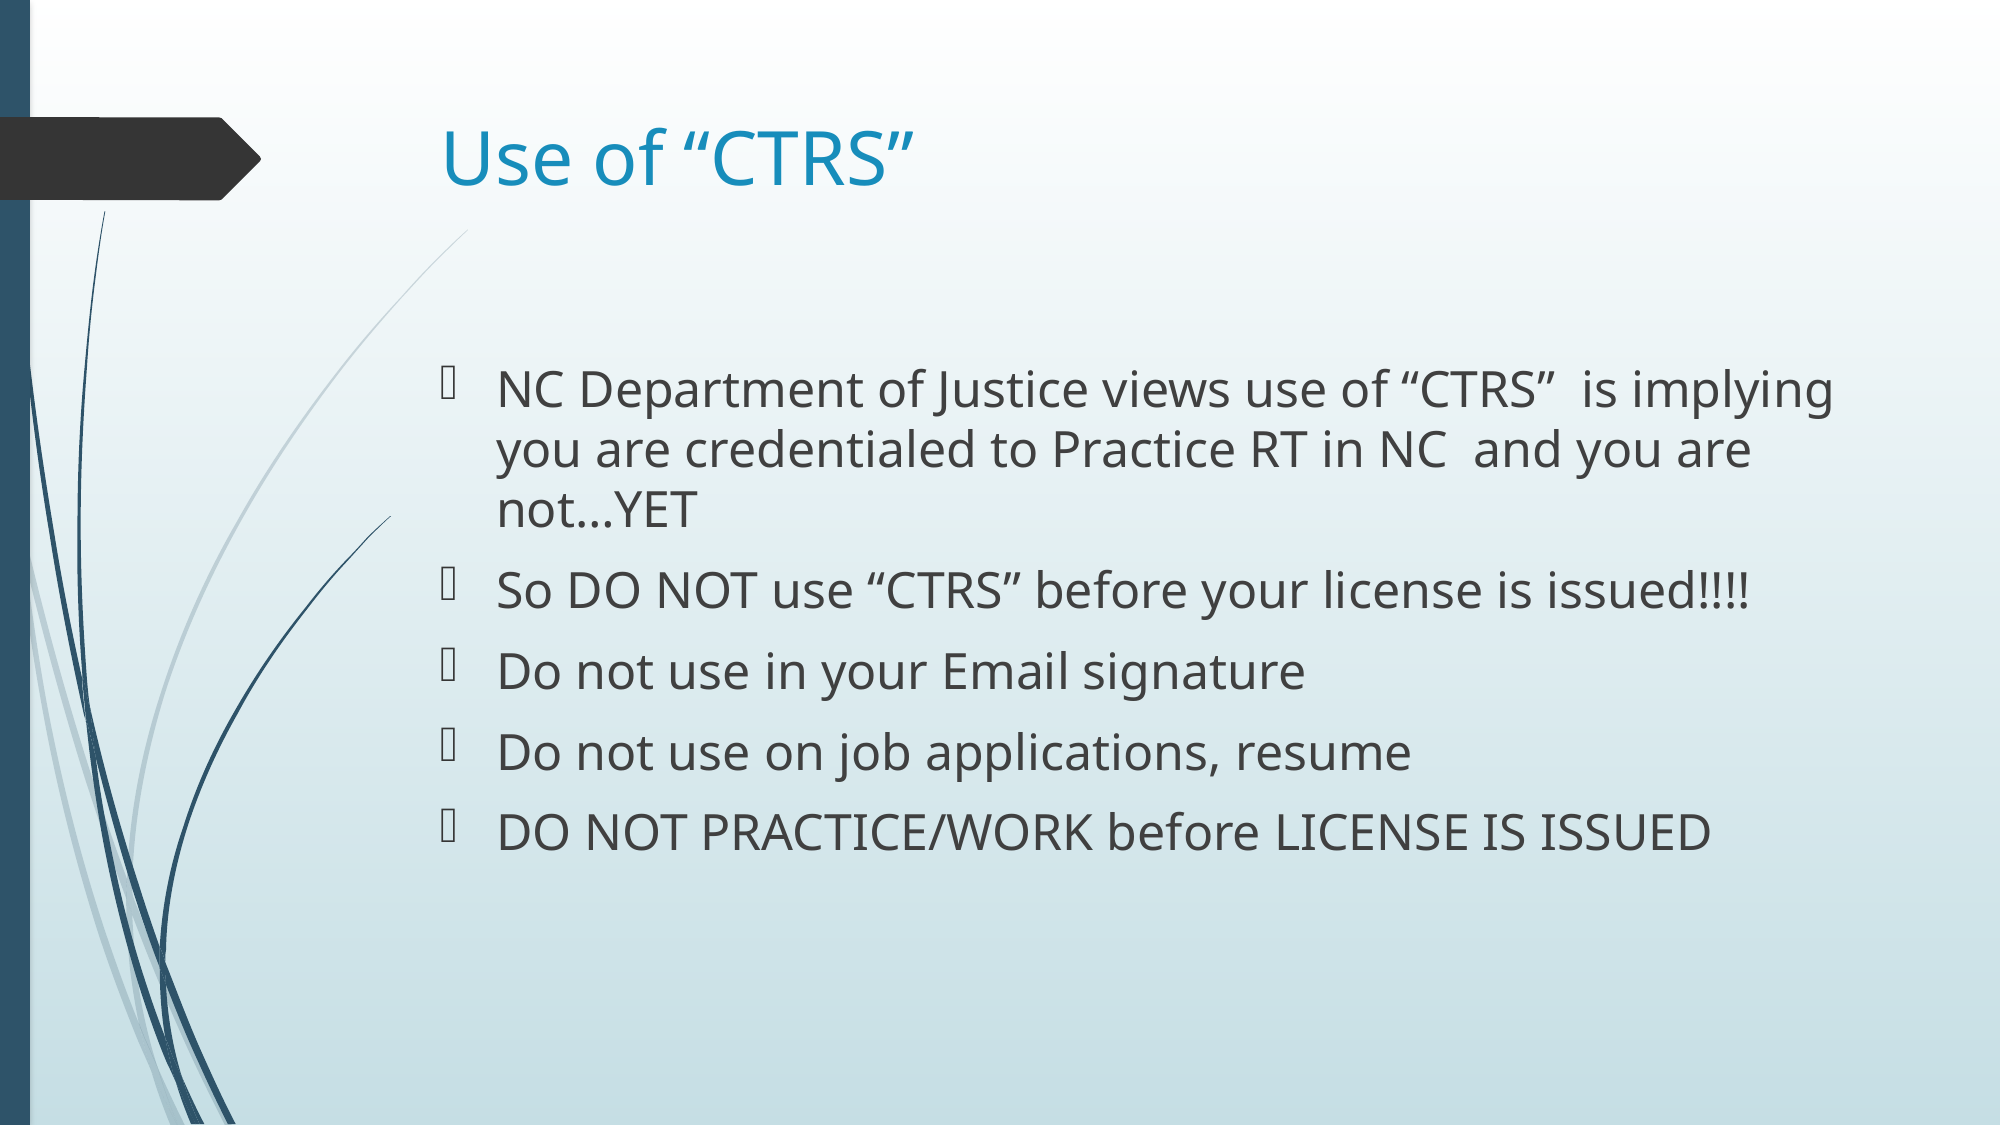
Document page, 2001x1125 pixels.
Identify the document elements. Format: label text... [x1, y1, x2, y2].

list NC Department of Justice views use of “CTRS” is implying you are credentialed to Practice RT in NC and you are not…YET So DO NOT use “CTRS” before your license is issued!!!! Do not use in your Email signature Do not use on job applications, resume DO NOT PRACTICE/WORK before LICENSE IS ISSUED [424, 350, 1888, 970]
title Use of “CTRS” [425, 102, 1888, 313]
